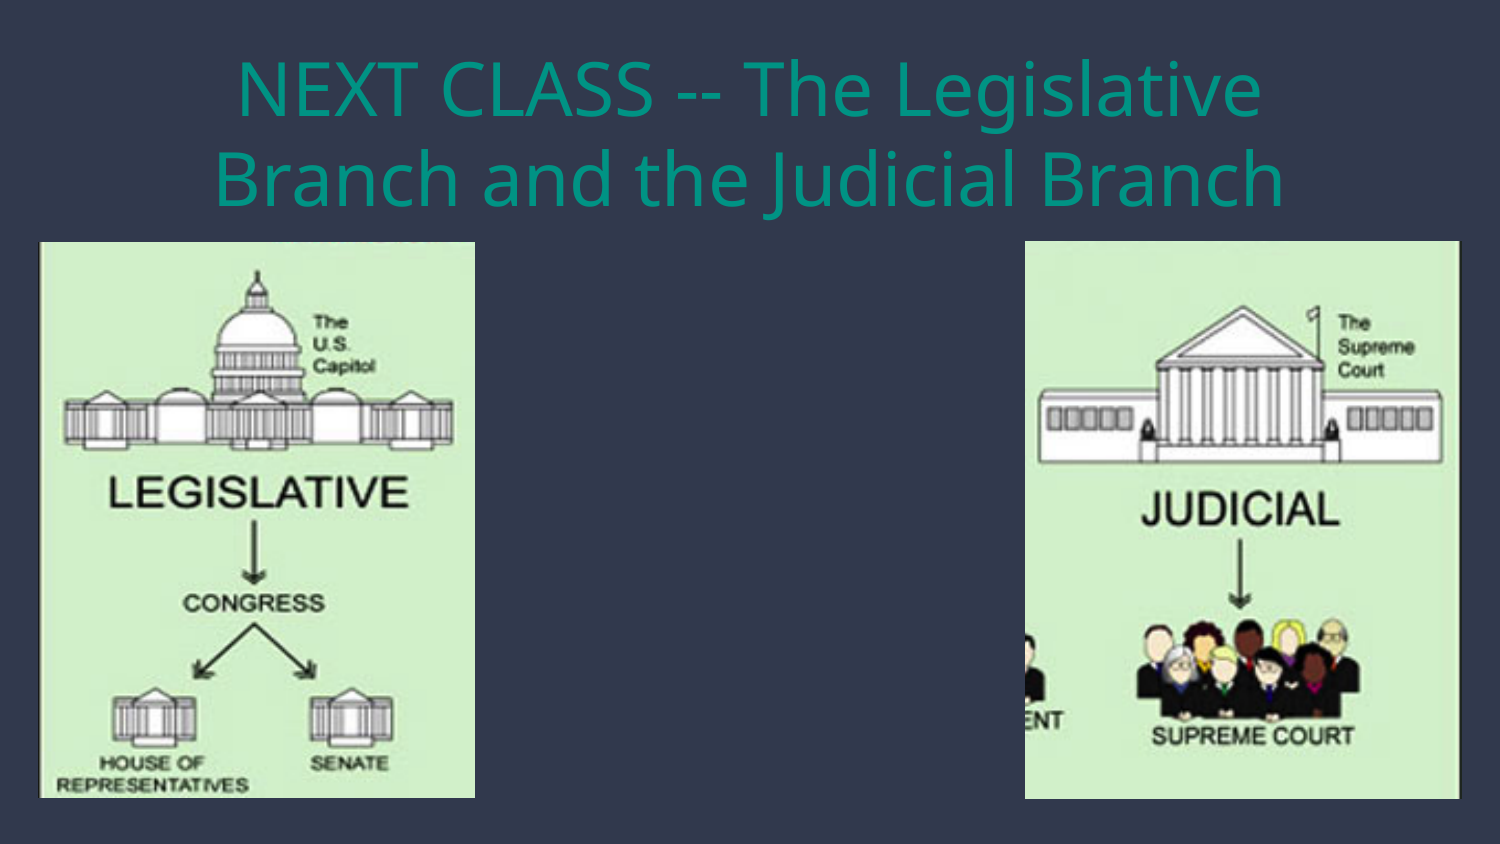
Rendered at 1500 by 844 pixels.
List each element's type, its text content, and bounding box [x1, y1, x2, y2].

picture [1025, 241, 1463, 800]
picture [37, 242, 475, 799]
text_box NEXT CLASS -- The Legislative Branch and the Judicial Branch [109, 26, 1391, 227]
